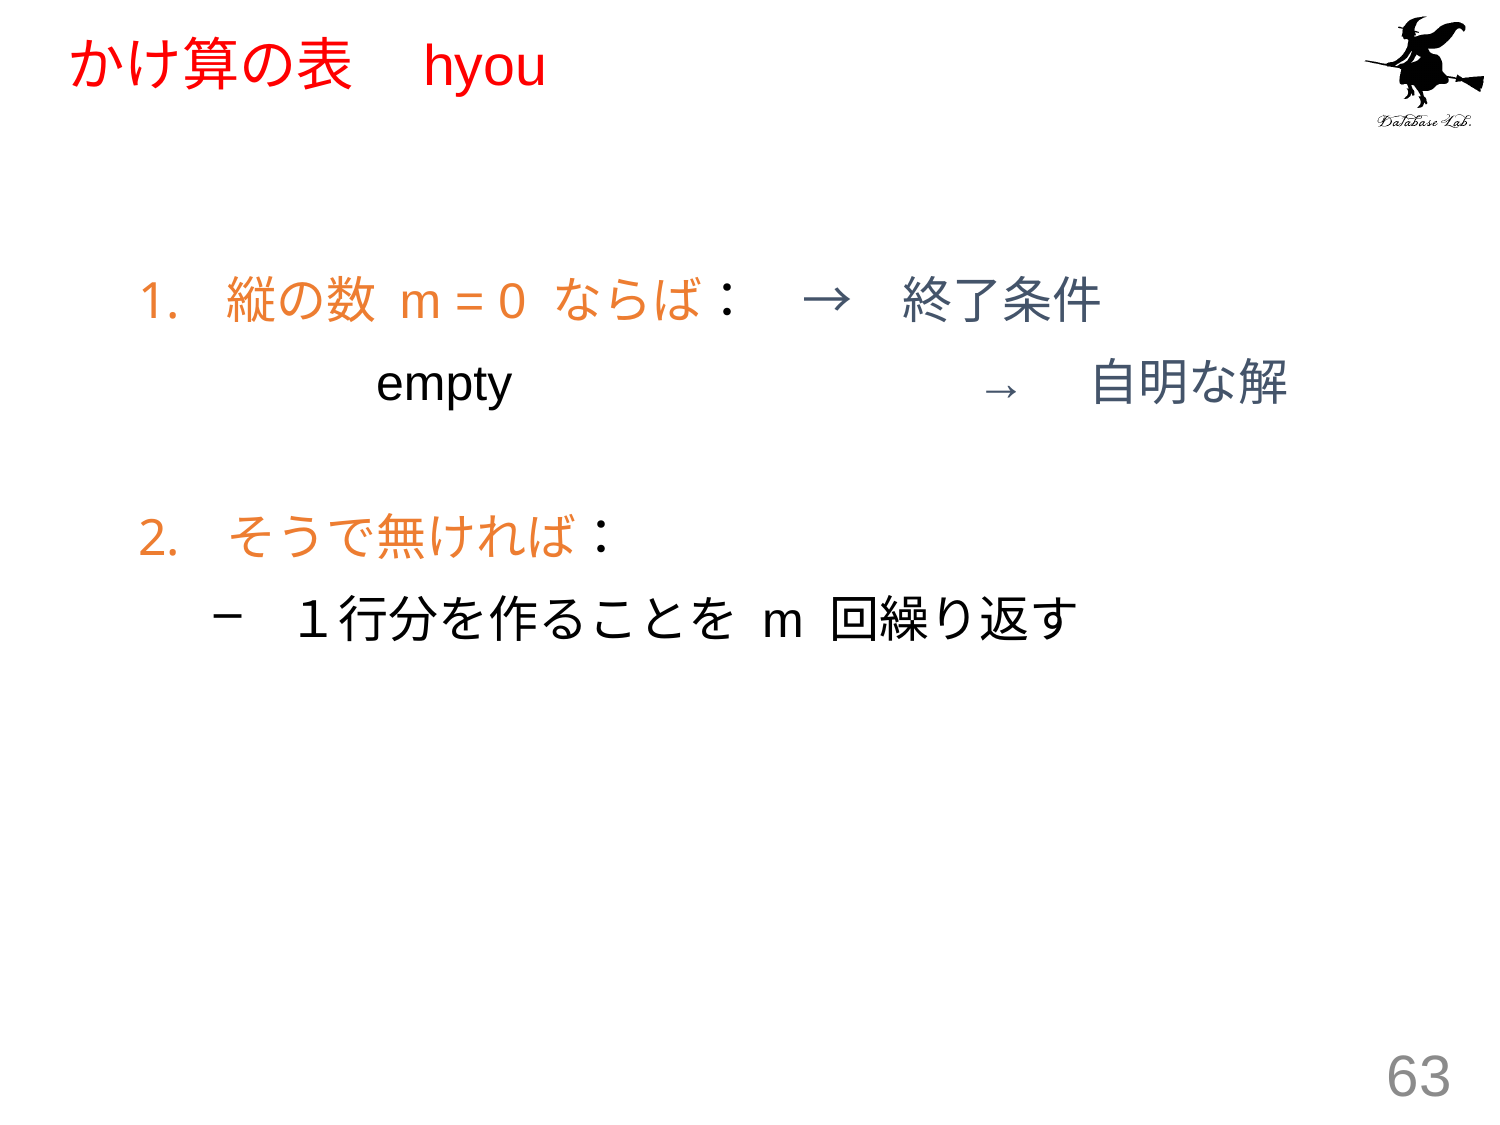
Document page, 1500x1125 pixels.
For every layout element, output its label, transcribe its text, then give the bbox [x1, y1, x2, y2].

list 縦の数 m = 0 ならば： → 終了条件 empty → 自明な解 そうで無ければ： １行分を作ることを m 回繰り返す [48, 248, 1405, 1048]
slide_number 63 [1129, 1042, 1467, 1103]
title かけ算の表 hyou [52, 28, 1441, 106]
picture [1362, 14, 1486, 130]
